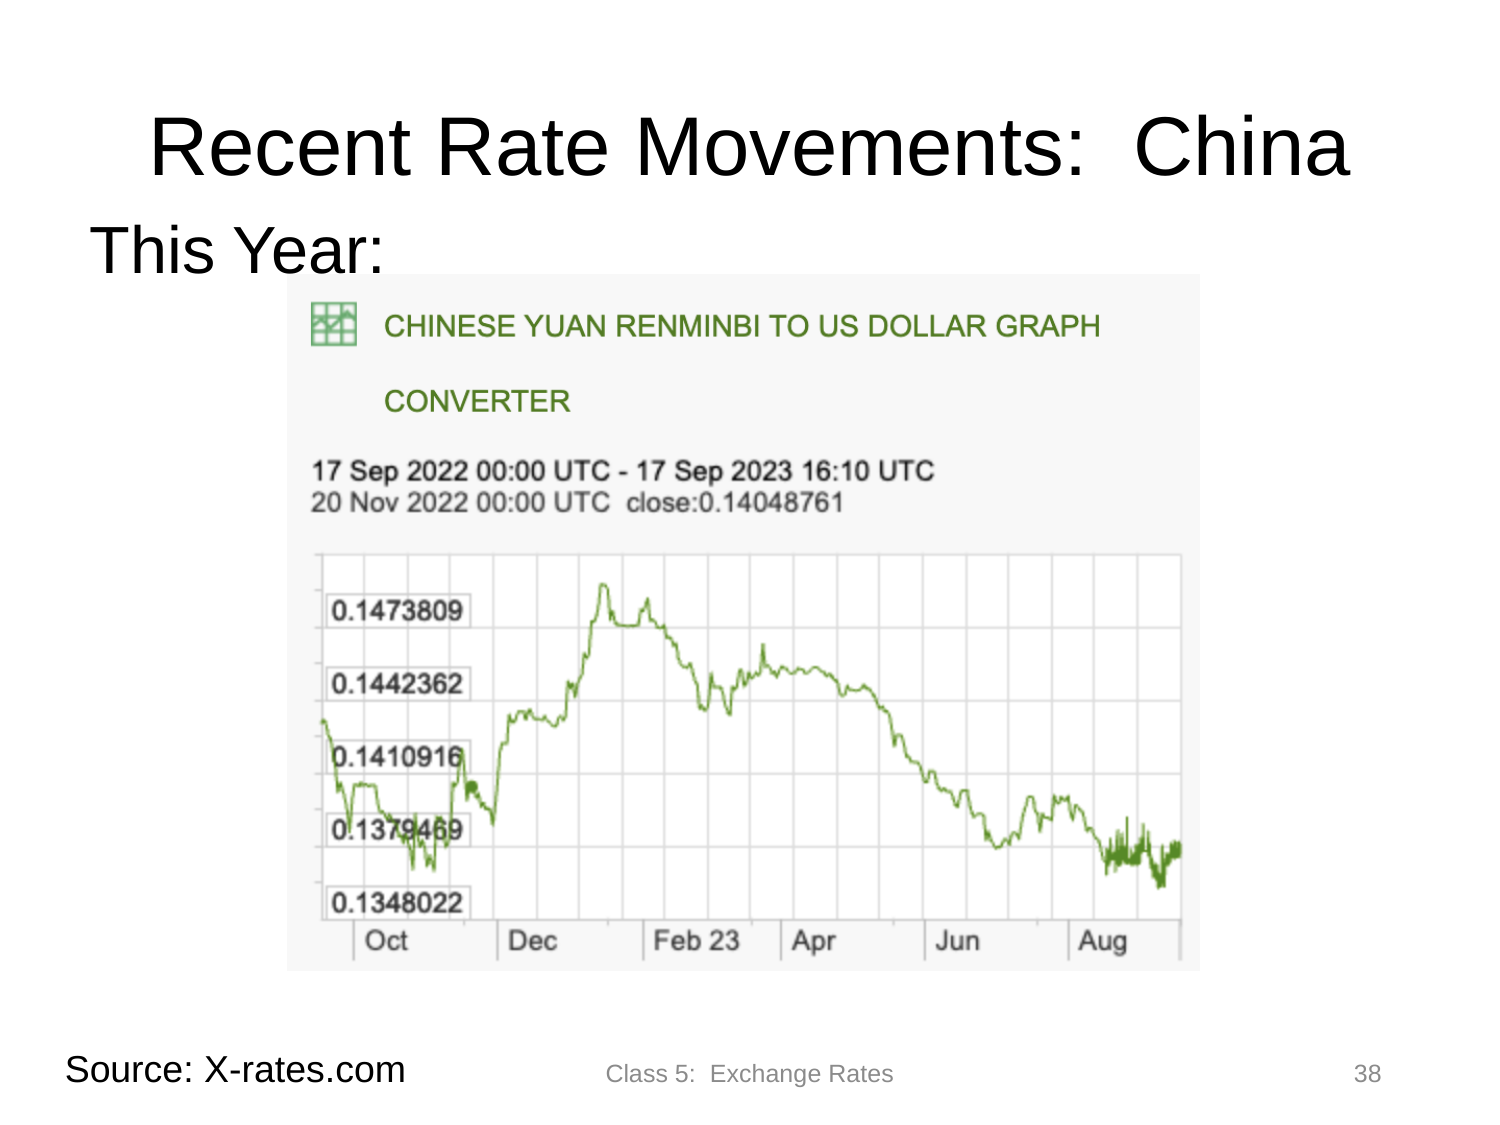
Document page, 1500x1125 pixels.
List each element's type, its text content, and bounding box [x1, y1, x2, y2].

title Recent Rate Movements: China [102, 47, 1398, 201]
footer Class 5: Exchange Rates [496, 1042, 1004, 1103]
text_box Source: X-rates.com [50, 1037, 525, 1098]
text_box This Year: [74, 199, 588, 295]
picture [287, 274, 1201, 972]
slide_number 38 [1059, 1042, 1398, 1103]
